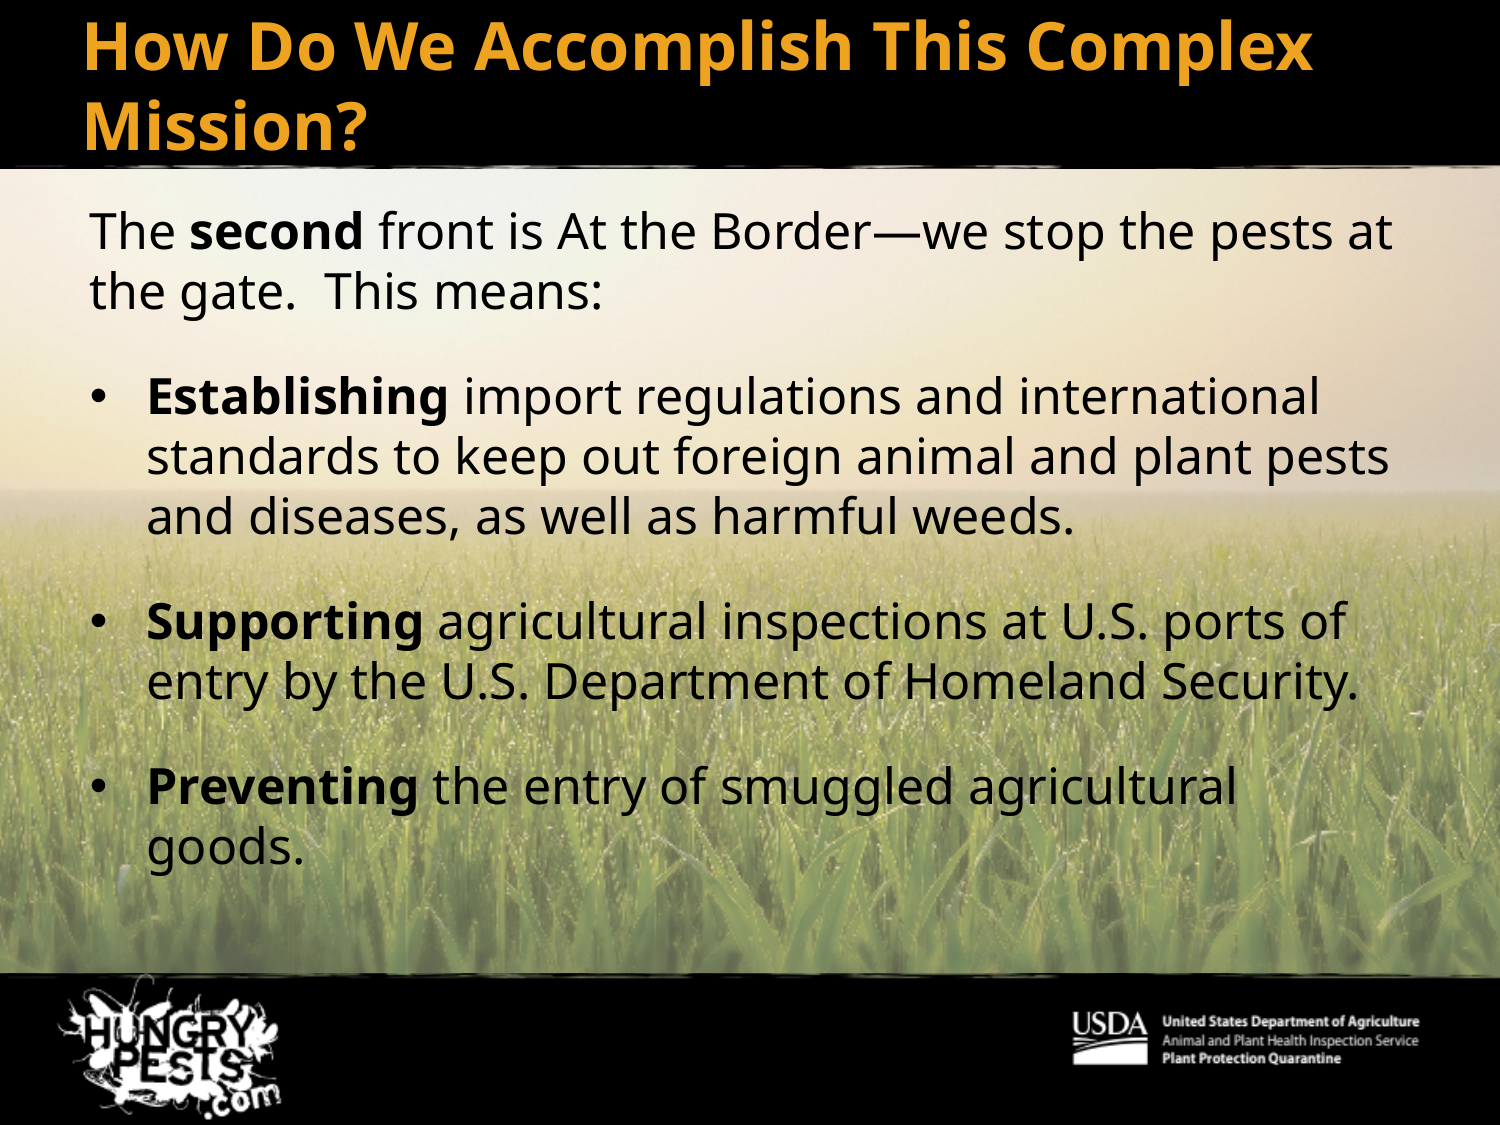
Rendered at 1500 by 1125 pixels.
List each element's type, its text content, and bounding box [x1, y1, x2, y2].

picture [0, 972, 1500, 1125]
text_box The second front is At the Border—we stop the pests at the gate. This means: Establishing import regulations and international standards to keep out foreign animal and plant pests and diseases, as well as harmful weeds. Supporting agricultural inspections at U.S. ports of entry by the U.S. Department of Homeland Security. Preventing the entry of smuggled agricultural goods. [74, 192, 1425, 971]
picture [0, 0, 1500, 169]
